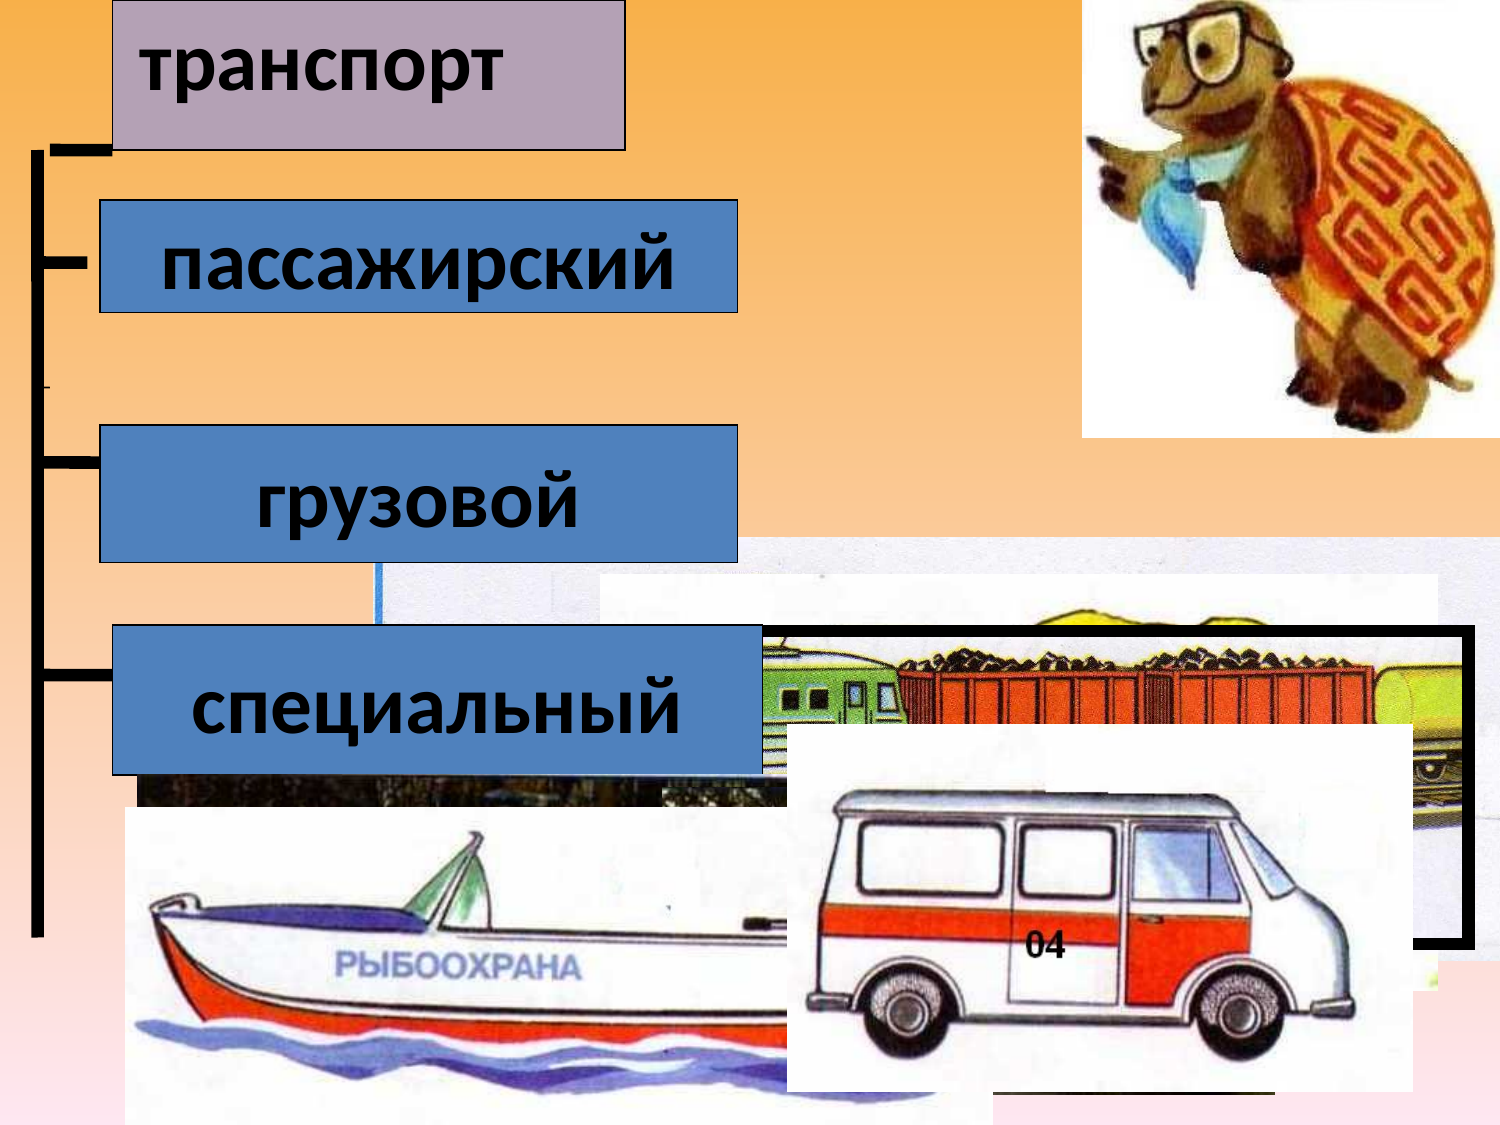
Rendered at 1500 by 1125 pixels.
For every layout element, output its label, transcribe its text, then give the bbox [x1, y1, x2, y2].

text_box пассажирский [99, 200, 738, 313]
text_box специальный [112, 624, 368, 775]
picture [1082, 0, 1500, 438]
text_box грузовой [99, 424, 738, 563]
text_box [112, 0, 625, 150]
picture [124, 537, 1500, 1125]
text_box транспорт [125, 0, 625, 115]
